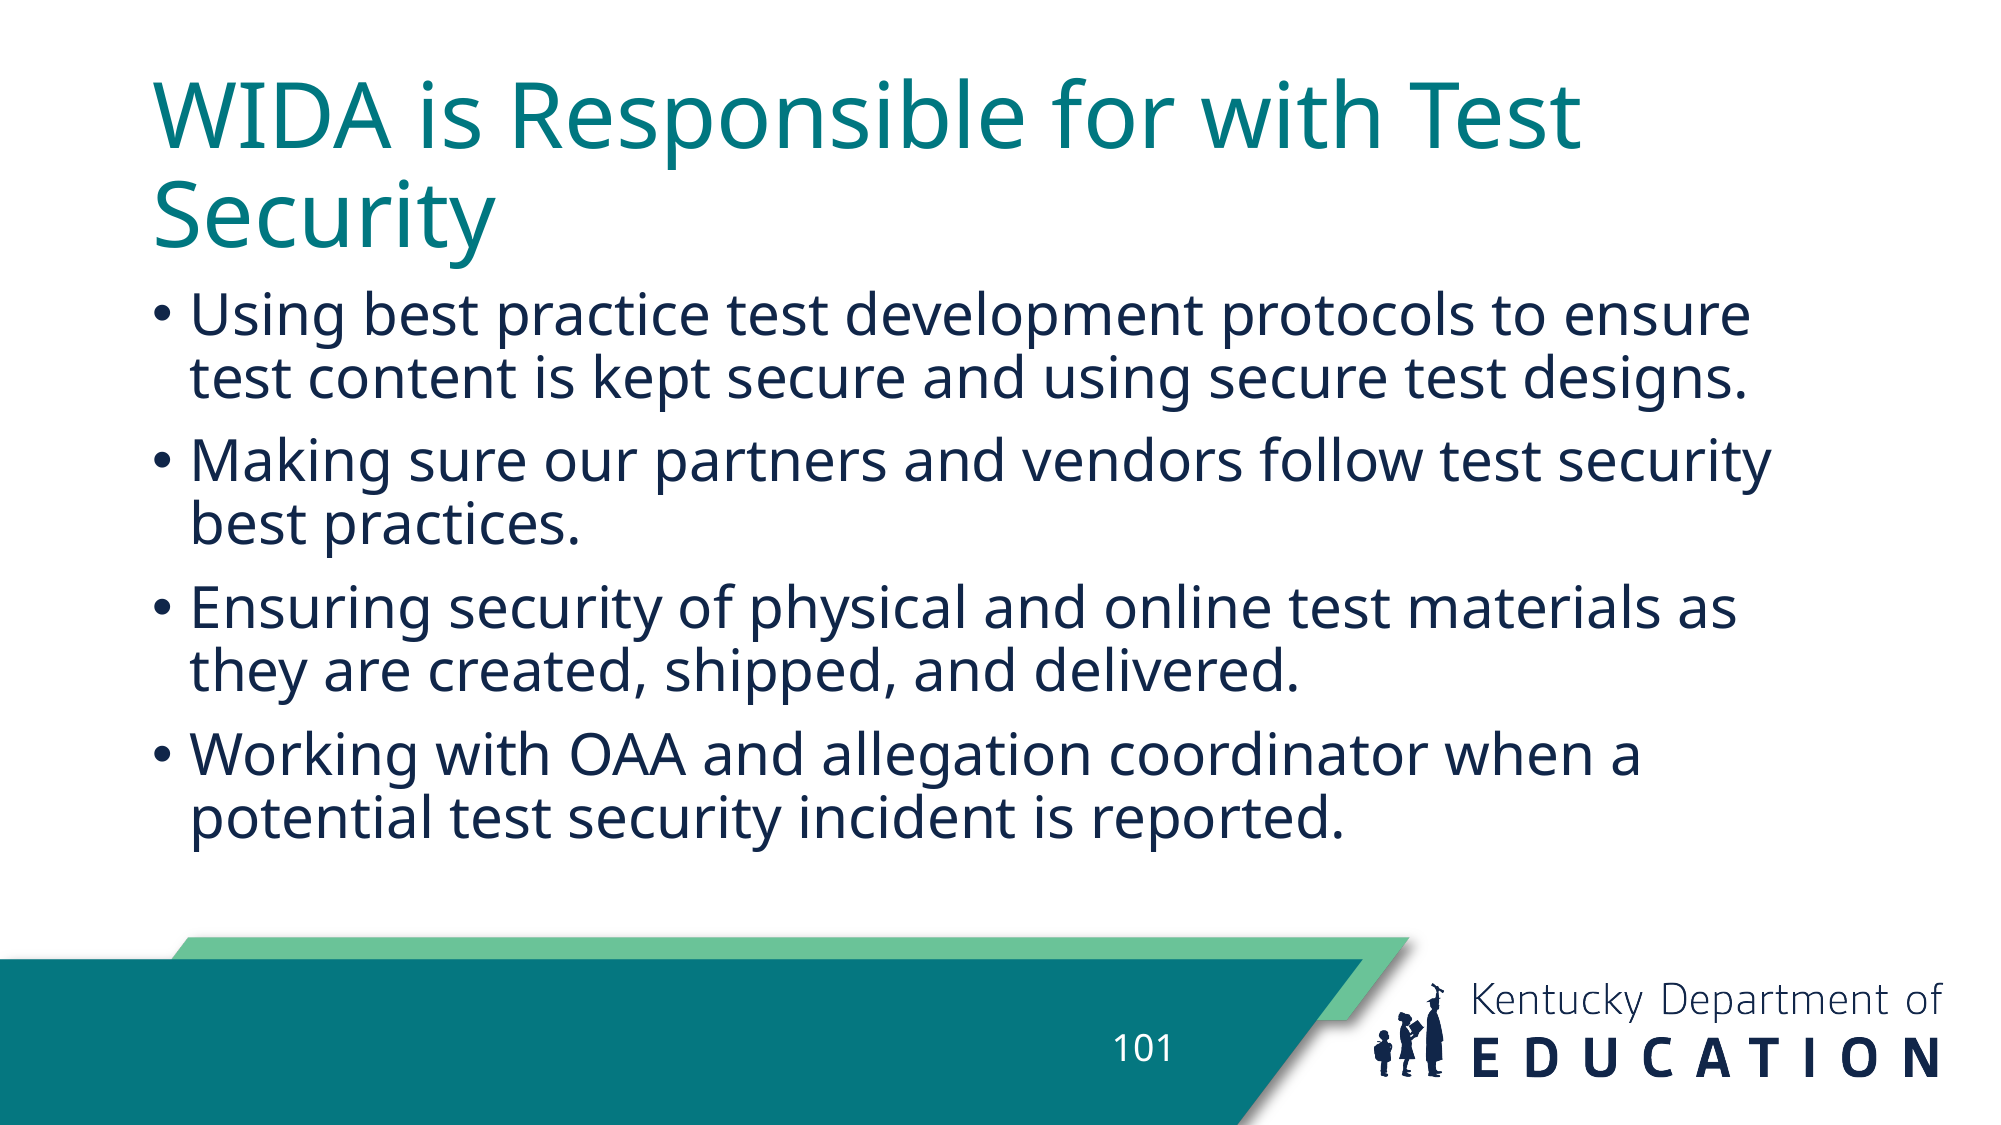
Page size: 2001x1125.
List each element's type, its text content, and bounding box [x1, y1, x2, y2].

picture [0, 0, 2001, 1125]
text_box 101 [1096, 1016, 1242, 1083]
list Using best practice test development protocols to ensure test content is kept secure and using secure test designs. Making sure our partners and vendors follow test security best practices. Ensuring security of physical and online test materials as they are created, shipped, and delivered. Working with OAA and allegation coordinator when a potential test security incident is reported. [137, 277, 1863, 992]
title WIDA is Responsible for with Test Security [137, 59, 1863, 277]
